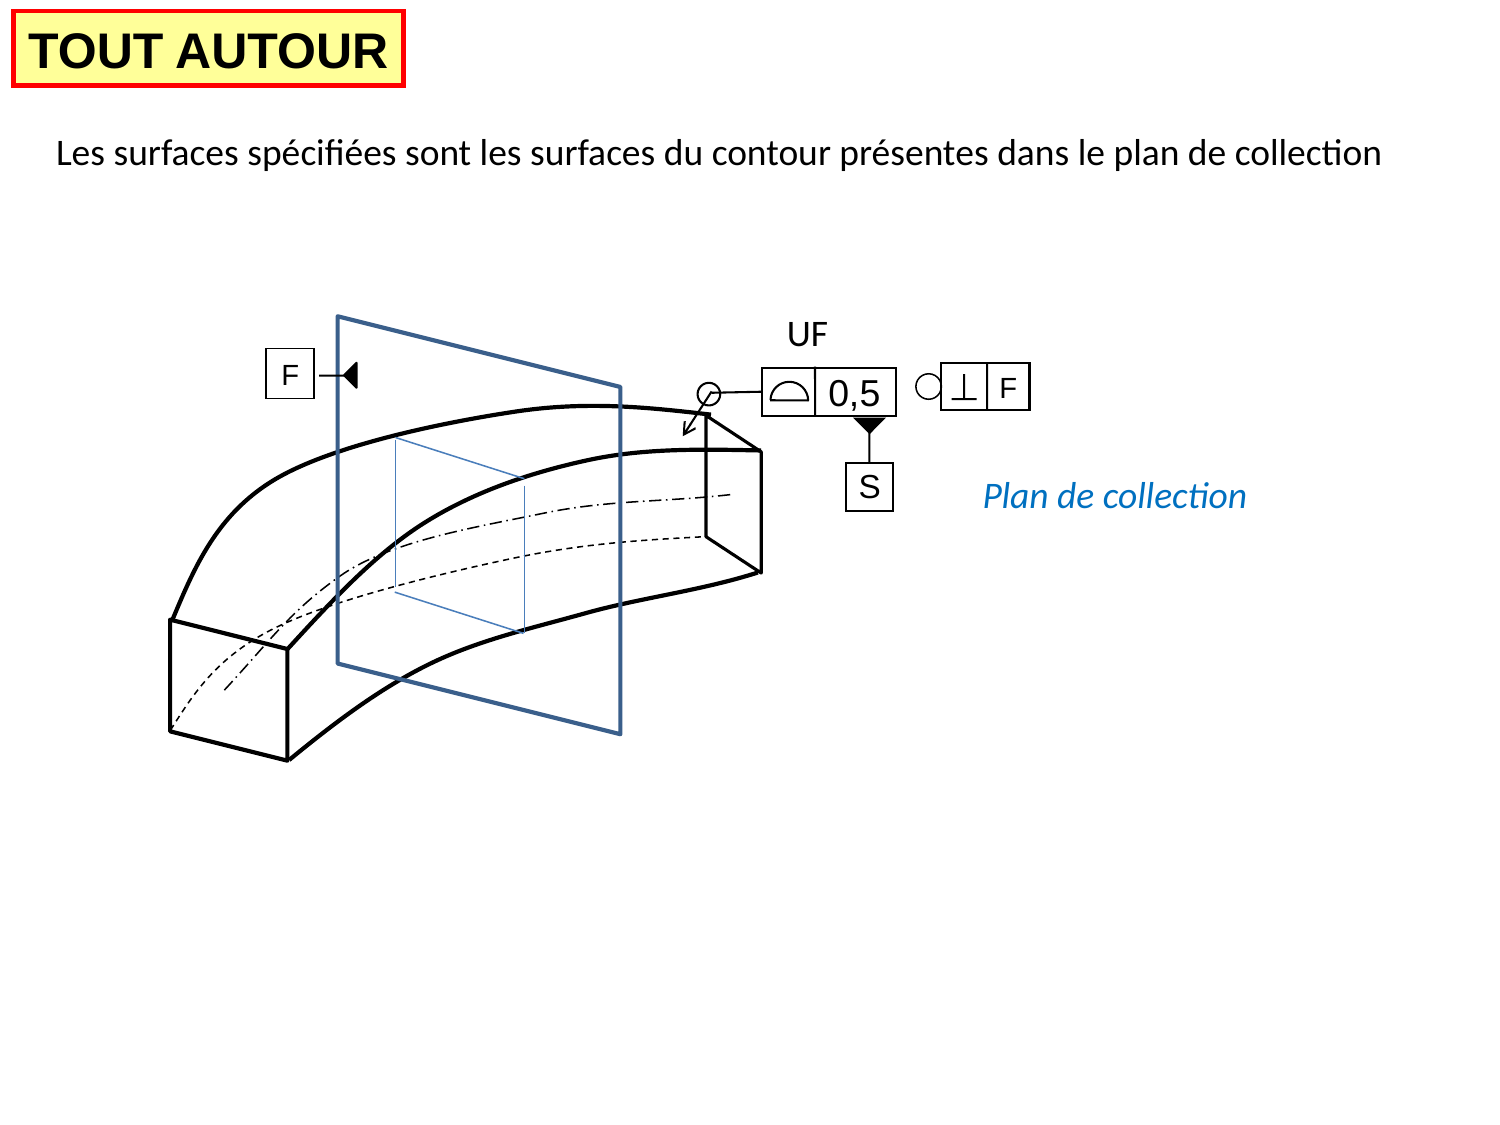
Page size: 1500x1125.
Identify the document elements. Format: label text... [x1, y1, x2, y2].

text_box [287, 680, 452, 762]
text_box [816, 367, 896, 416]
text_box F [984, 361, 1033, 412]
text_box UF [761, 384, 810, 407]
text_box [623, 534, 709, 568]
text_box [222, 577, 335, 692]
text_box [845, 462, 894, 511]
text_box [265, 348, 358, 400]
text_box [623, 492, 734, 537]
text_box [394, 591, 524, 634]
text_box Plan de collection [967, 463, 1263, 524]
text_box [703, 449, 764, 575]
text_box TOUT AUTOUR [13, 10, 404, 86]
text_box [852, 417, 887, 434]
text_box [761, 367, 815, 416]
text_box S [843, 458, 896, 514]
text_box [170, 450, 335, 622]
text_box [940, 362, 984, 411]
text_box [168, 688, 290, 763]
text_box [623, 447, 762, 501]
text_box [915, 373, 942, 400]
text_box 0,5 [813, 360, 896, 367]
text_box [168, 621, 344, 732]
text_box UF [772, 301, 844, 362]
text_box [395, 437, 525, 479]
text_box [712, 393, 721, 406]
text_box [951, 373, 977, 400]
text_box [335, 314, 623, 737]
text_box Les surfaces spécifiées sont les surfaces du contour présentes dans le plan de collection [41, 120, 1400, 181]
text_box [703, 419, 760, 448]
text_box [623, 404, 677, 449]
text_box [168, 617, 252, 728]
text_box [682, 391, 712, 437]
text_box [698, 382, 720, 390]
text_box [623, 570, 759, 627]
text_box 0,5 [813, 416, 896, 422]
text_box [769, 381, 809, 402]
